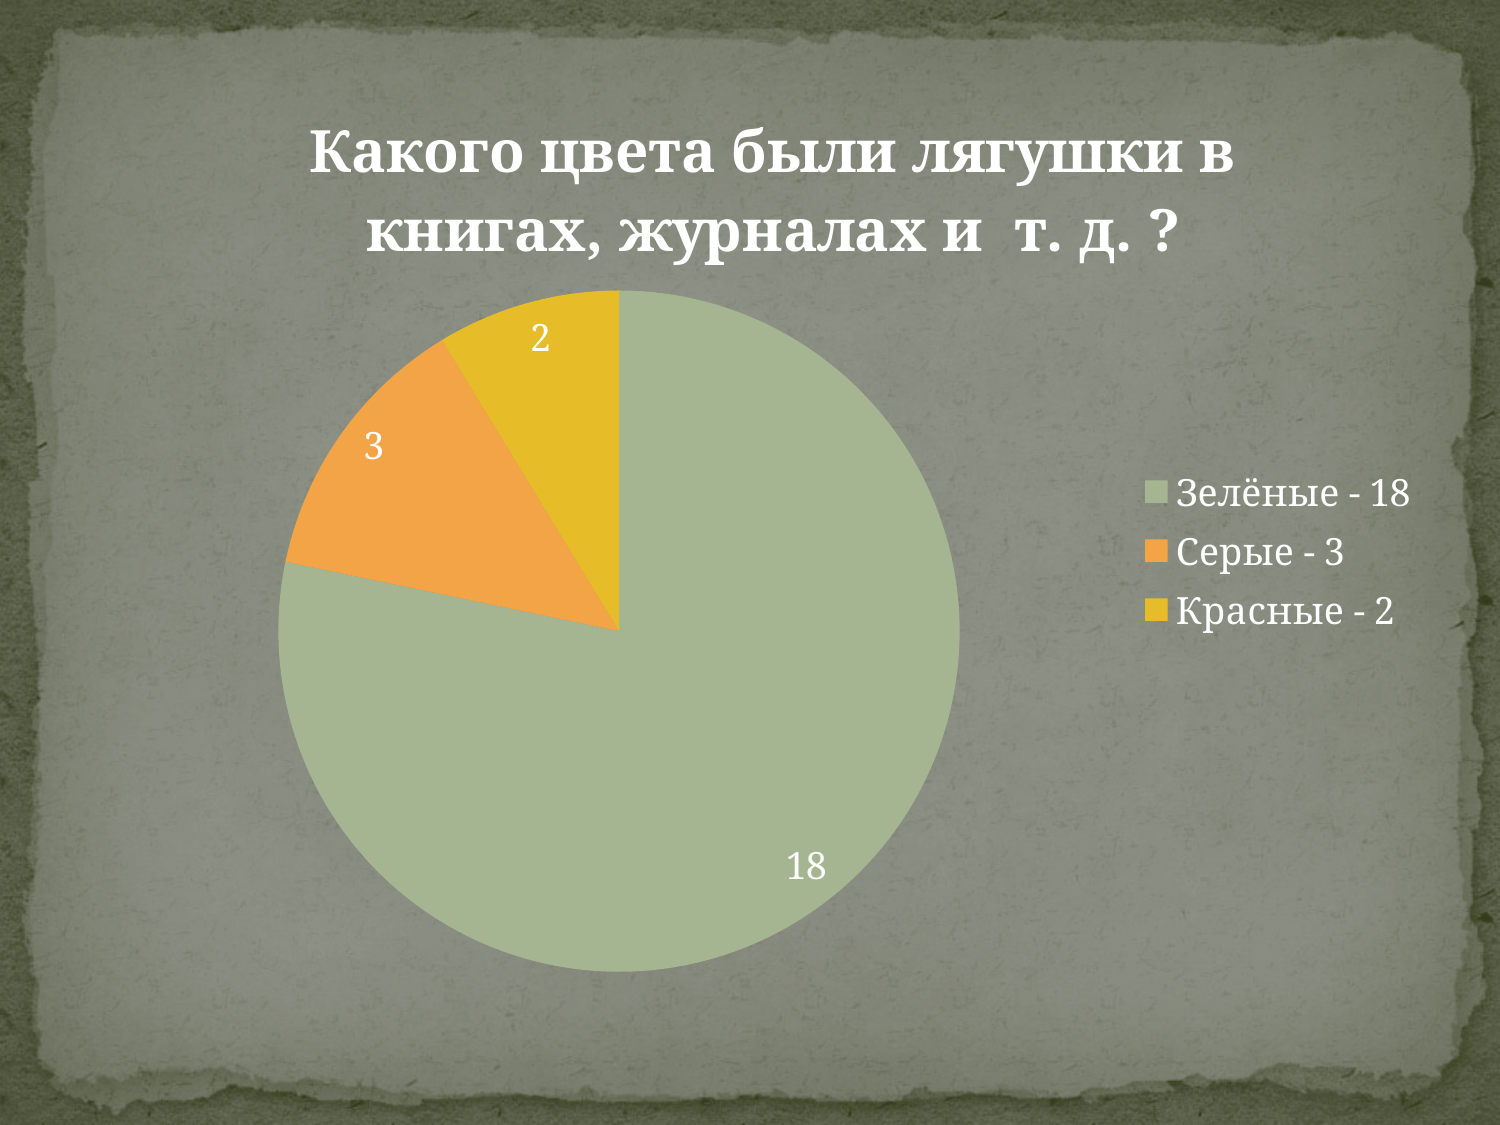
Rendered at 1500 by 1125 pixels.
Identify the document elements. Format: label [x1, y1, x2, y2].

chart [78, 56, 1435, 1046]
